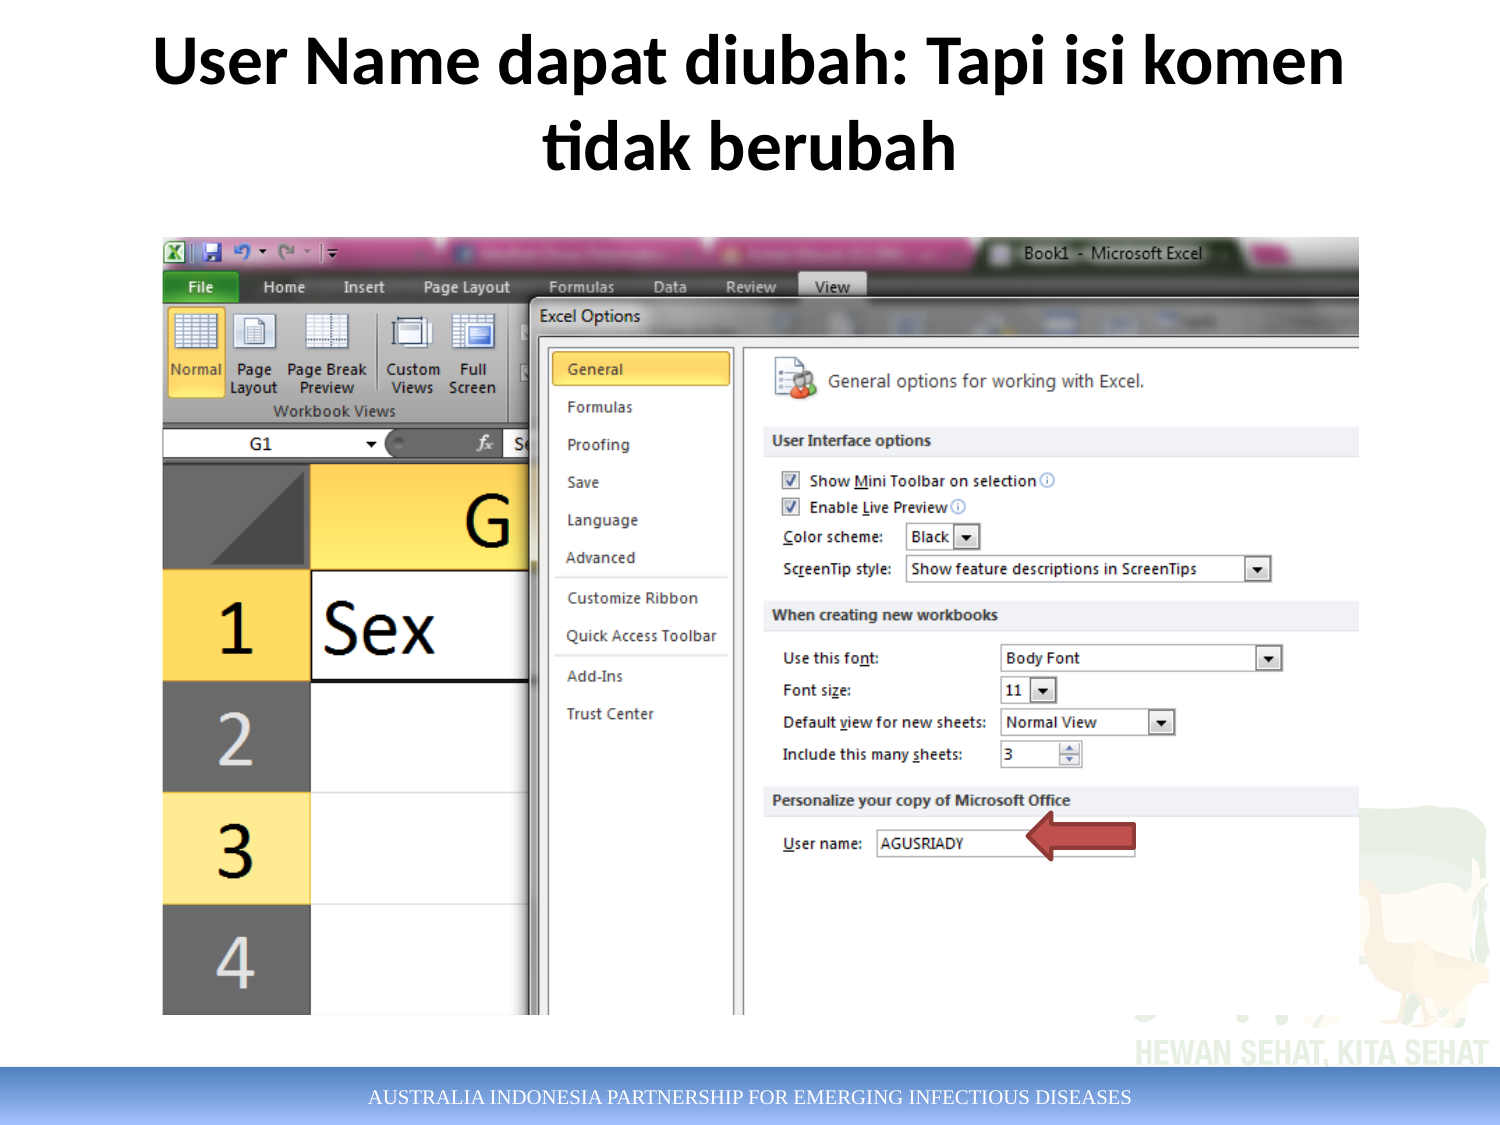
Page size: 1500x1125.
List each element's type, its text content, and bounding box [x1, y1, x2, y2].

title User Name dapat diubah: Tapi isi komen tidak berubah [75, 4, 1425, 193]
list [162, 237, 1360, 1015]
